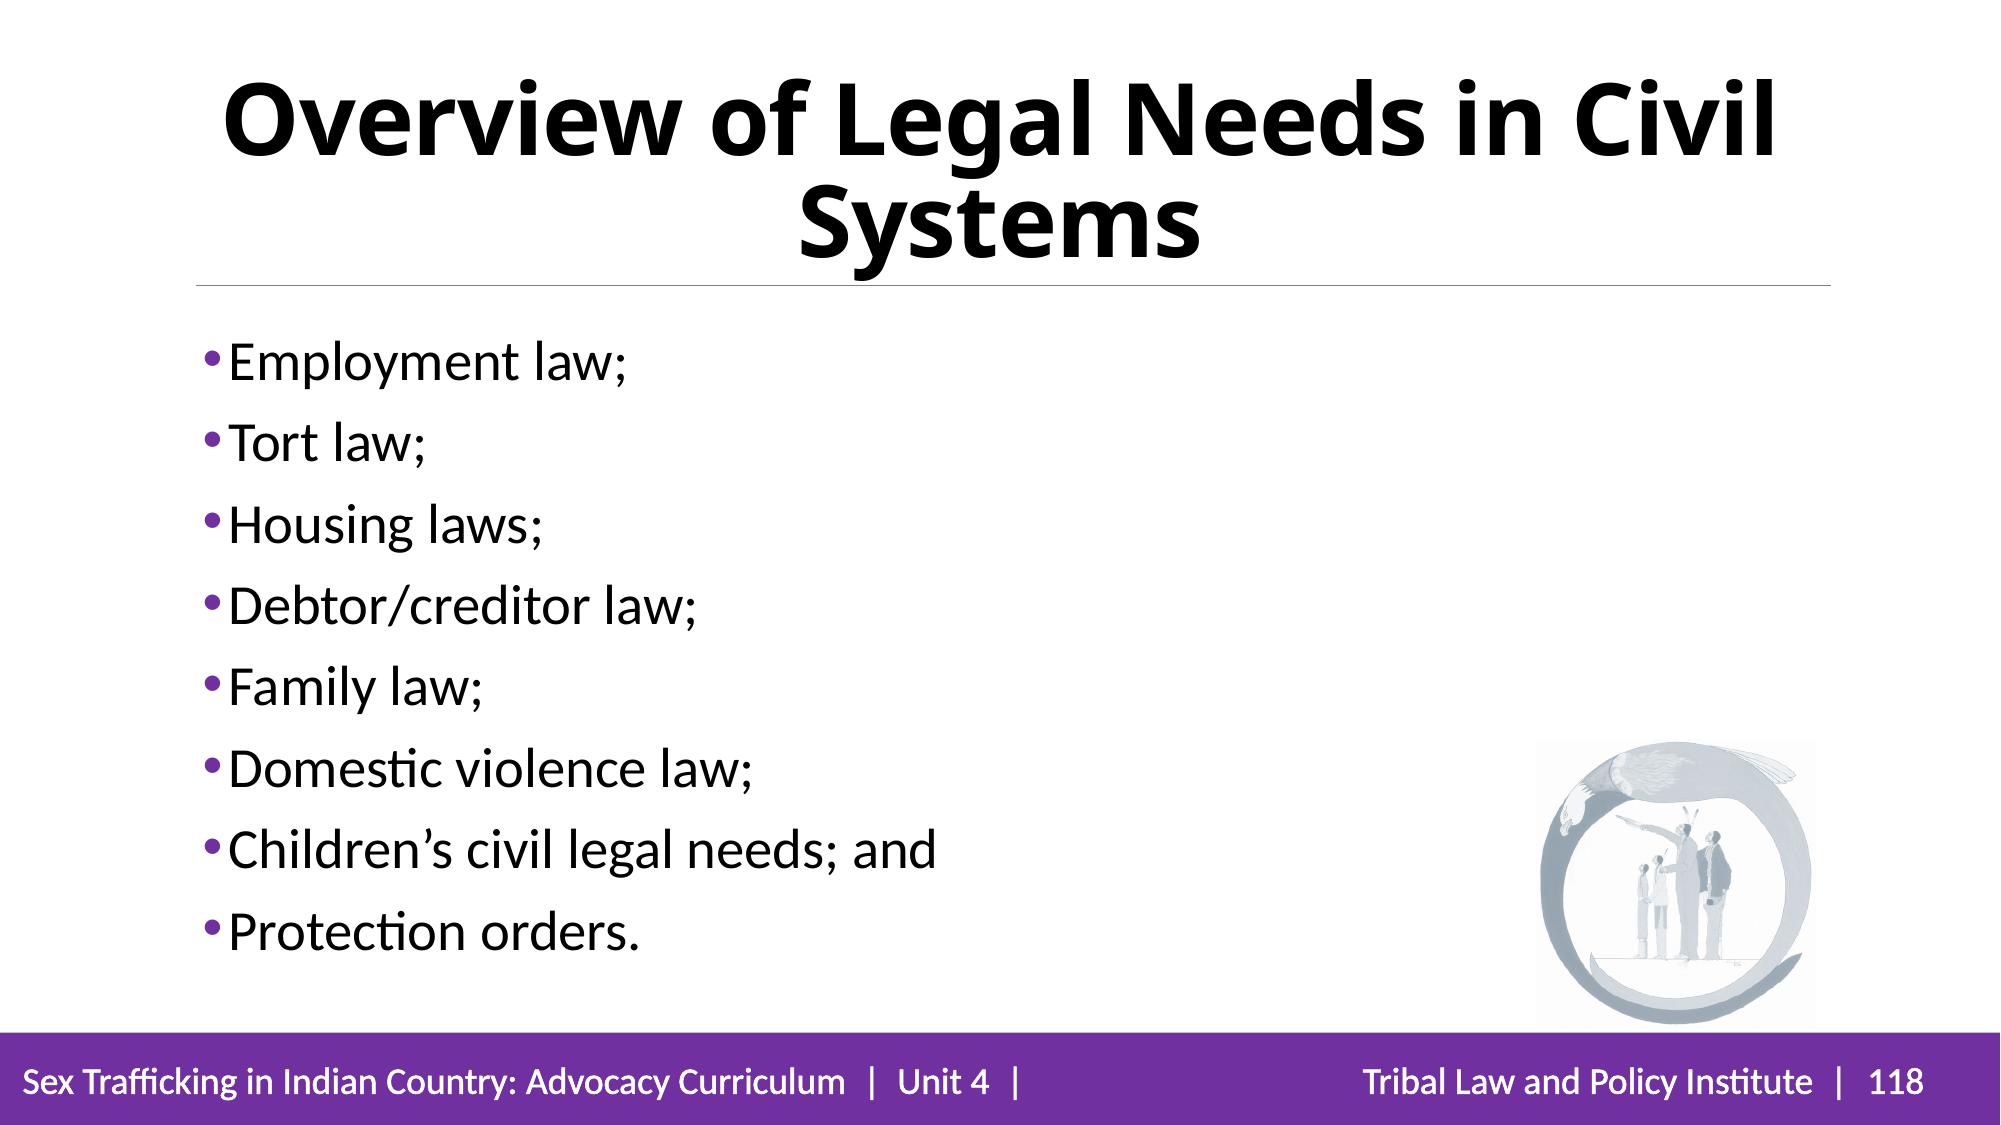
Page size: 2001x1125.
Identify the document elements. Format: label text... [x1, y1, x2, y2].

footer Sex Trafficking in Indian Country: Advocacy Curriculum | Unit 4 | Tribal Law and Policy Institute | 118 [0, 1032, 2000, 1125]
picture [1536, 738, 1816, 1029]
title Overview of Legal Needs in Civil Systems [174, 47, 1825, 285]
list Employment law; Tort law; Housing laws; Debtor/creditor law; Family law; Domestic violence law; Children’s civil legal needs; and Protection orders. [202, 302, 1825, 978]
